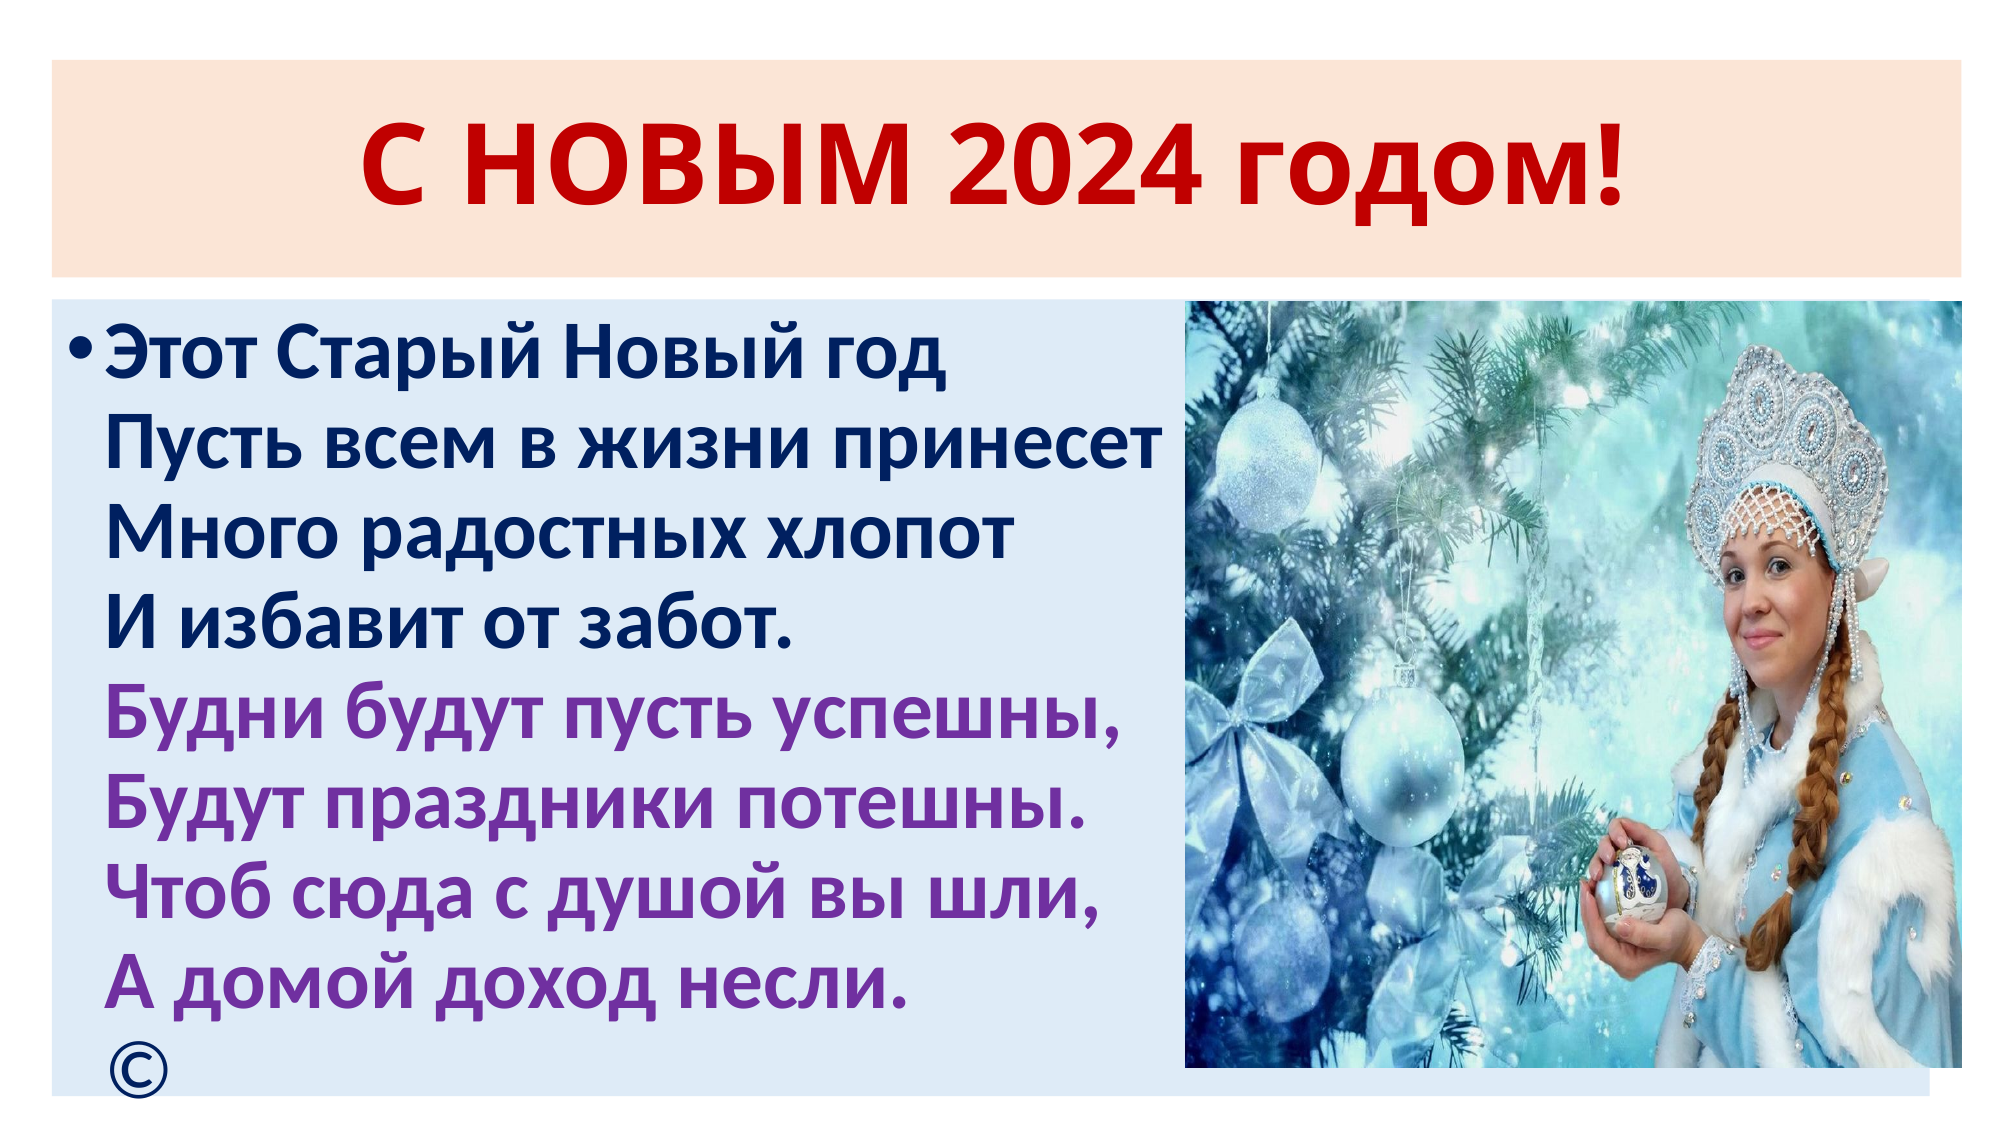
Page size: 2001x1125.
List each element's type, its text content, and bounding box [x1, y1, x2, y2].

list Этот Старый Новый год Пусть всем в жизни принесет Много радостных хлопот И избавит от забот. Будни будут пусть успешны, Будут праздники потешны. Чтоб сюда с душой вы шли, А домой доход несли. © [51, 299, 1930, 1097]
title С НОВЫМ 2024 годом! [51, 59, 1962, 278]
picture [1185, 301, 1962, 1068]
